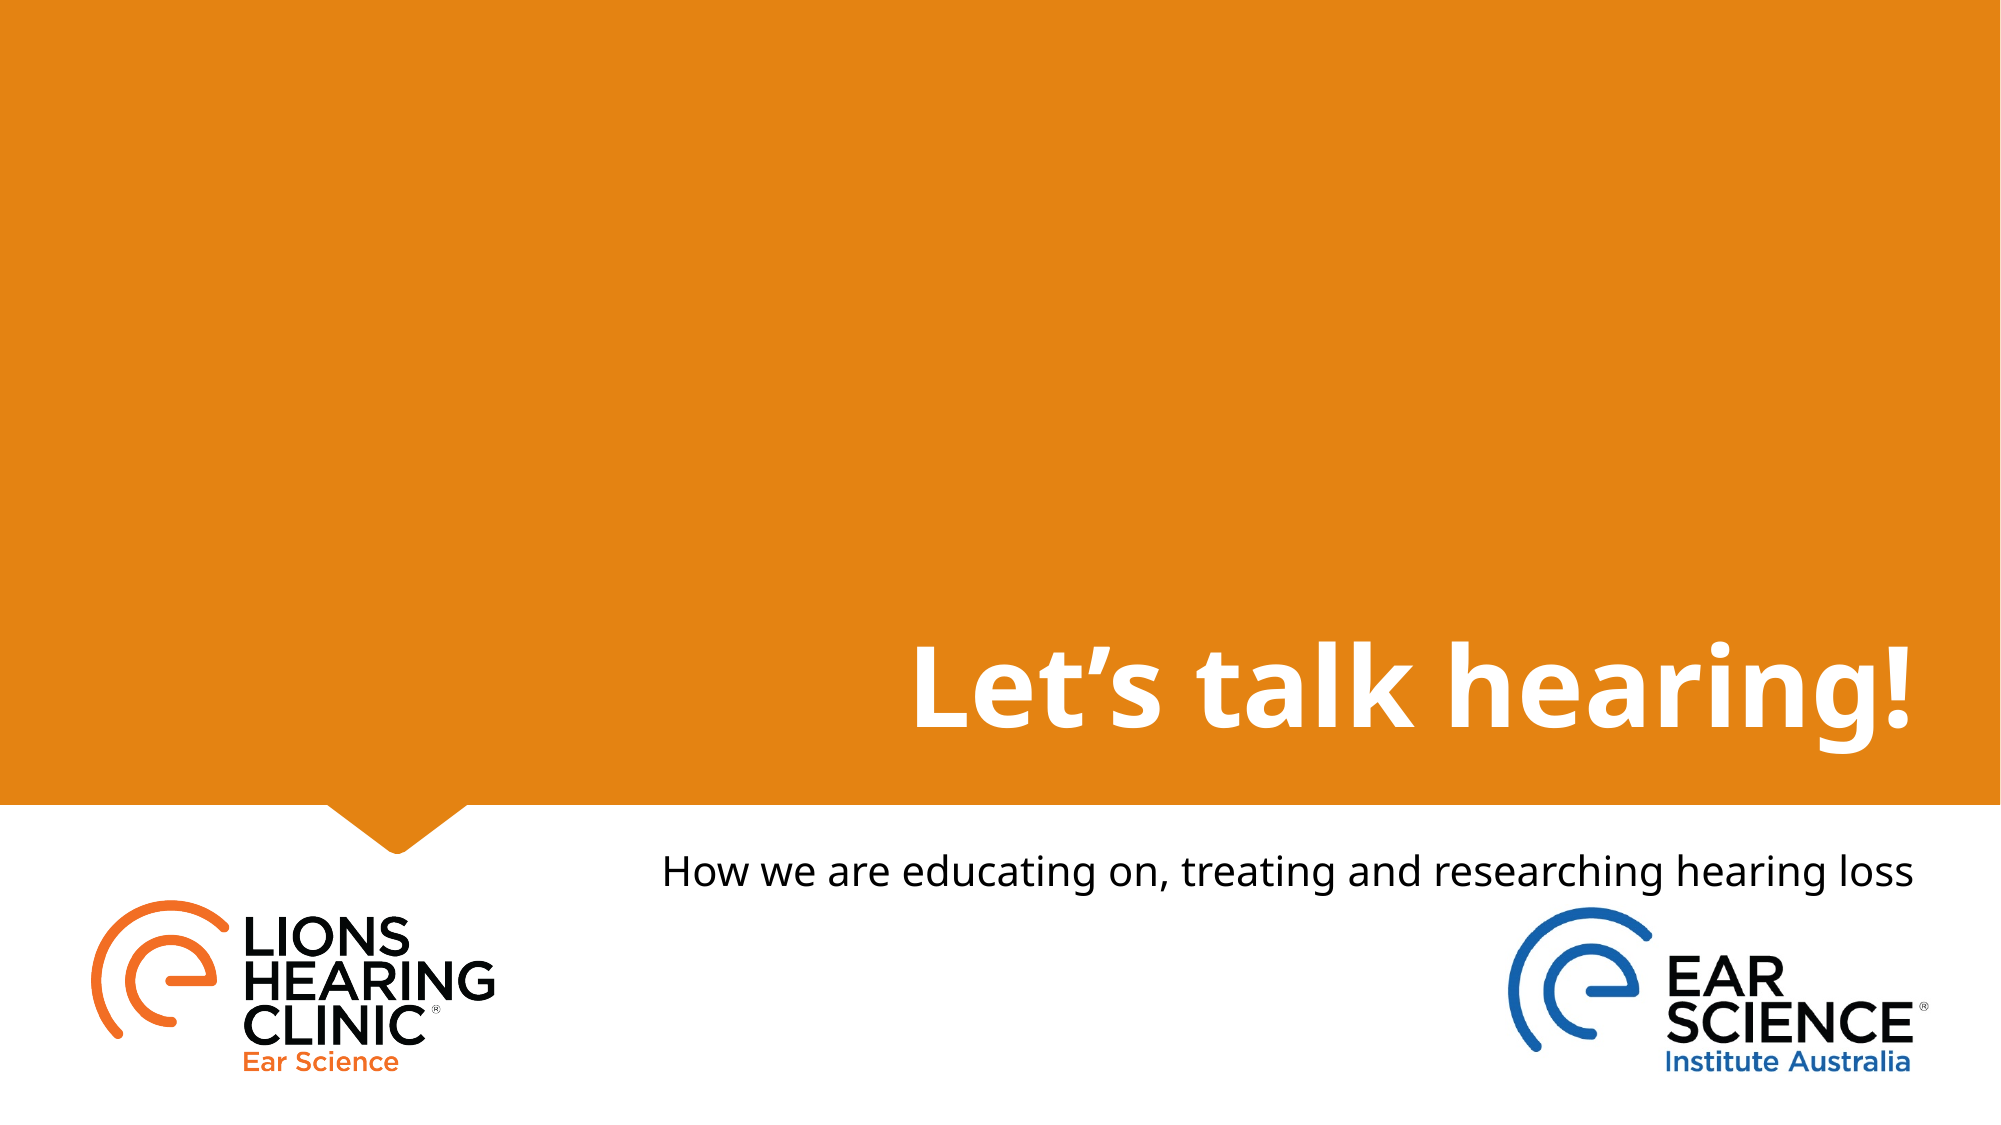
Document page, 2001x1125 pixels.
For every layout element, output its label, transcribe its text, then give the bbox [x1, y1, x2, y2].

title Let’s talk hearing! [453, 467, 1931, 758]
text_box How we are educating on, treating and researching hearing loss [646, 837, 1985, 902]
picture [1505, 904, 1932, 1074]
picture [88, 897, 497, 1074]
